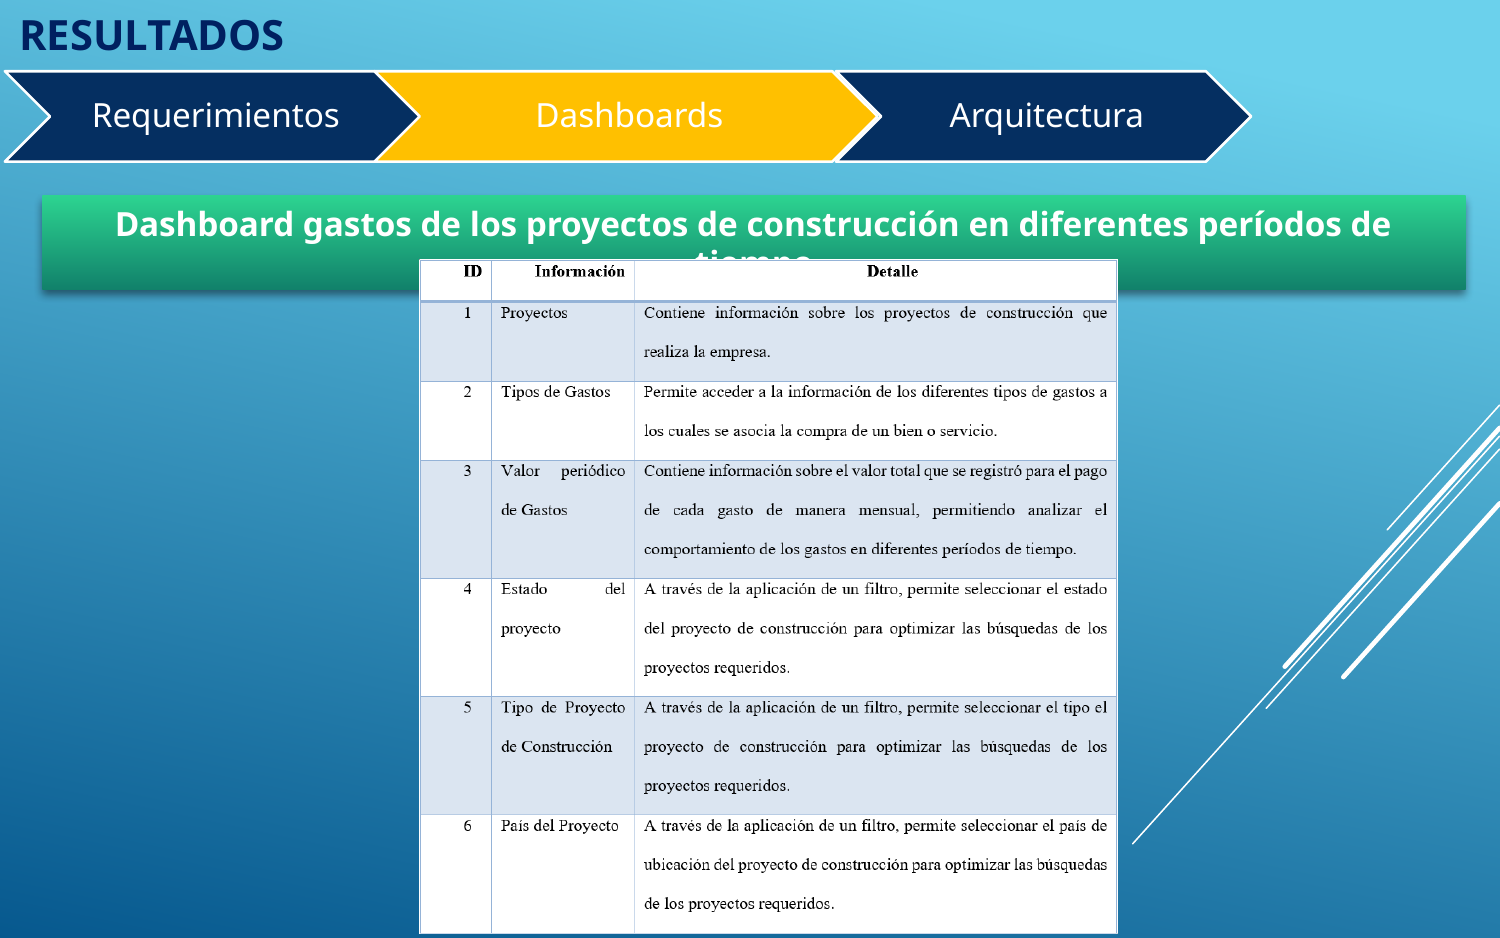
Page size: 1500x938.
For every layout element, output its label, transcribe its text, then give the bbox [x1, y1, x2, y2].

picture [418, 259, 1118, 934]
text_box RESULTADOS [4, 1, 300, 67]
text_box Dashboard gastos de los proyectos de construcción en diferentes períodos de tiempo [42, 195, 1466, 290]
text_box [0, 70, 1252, 162]
